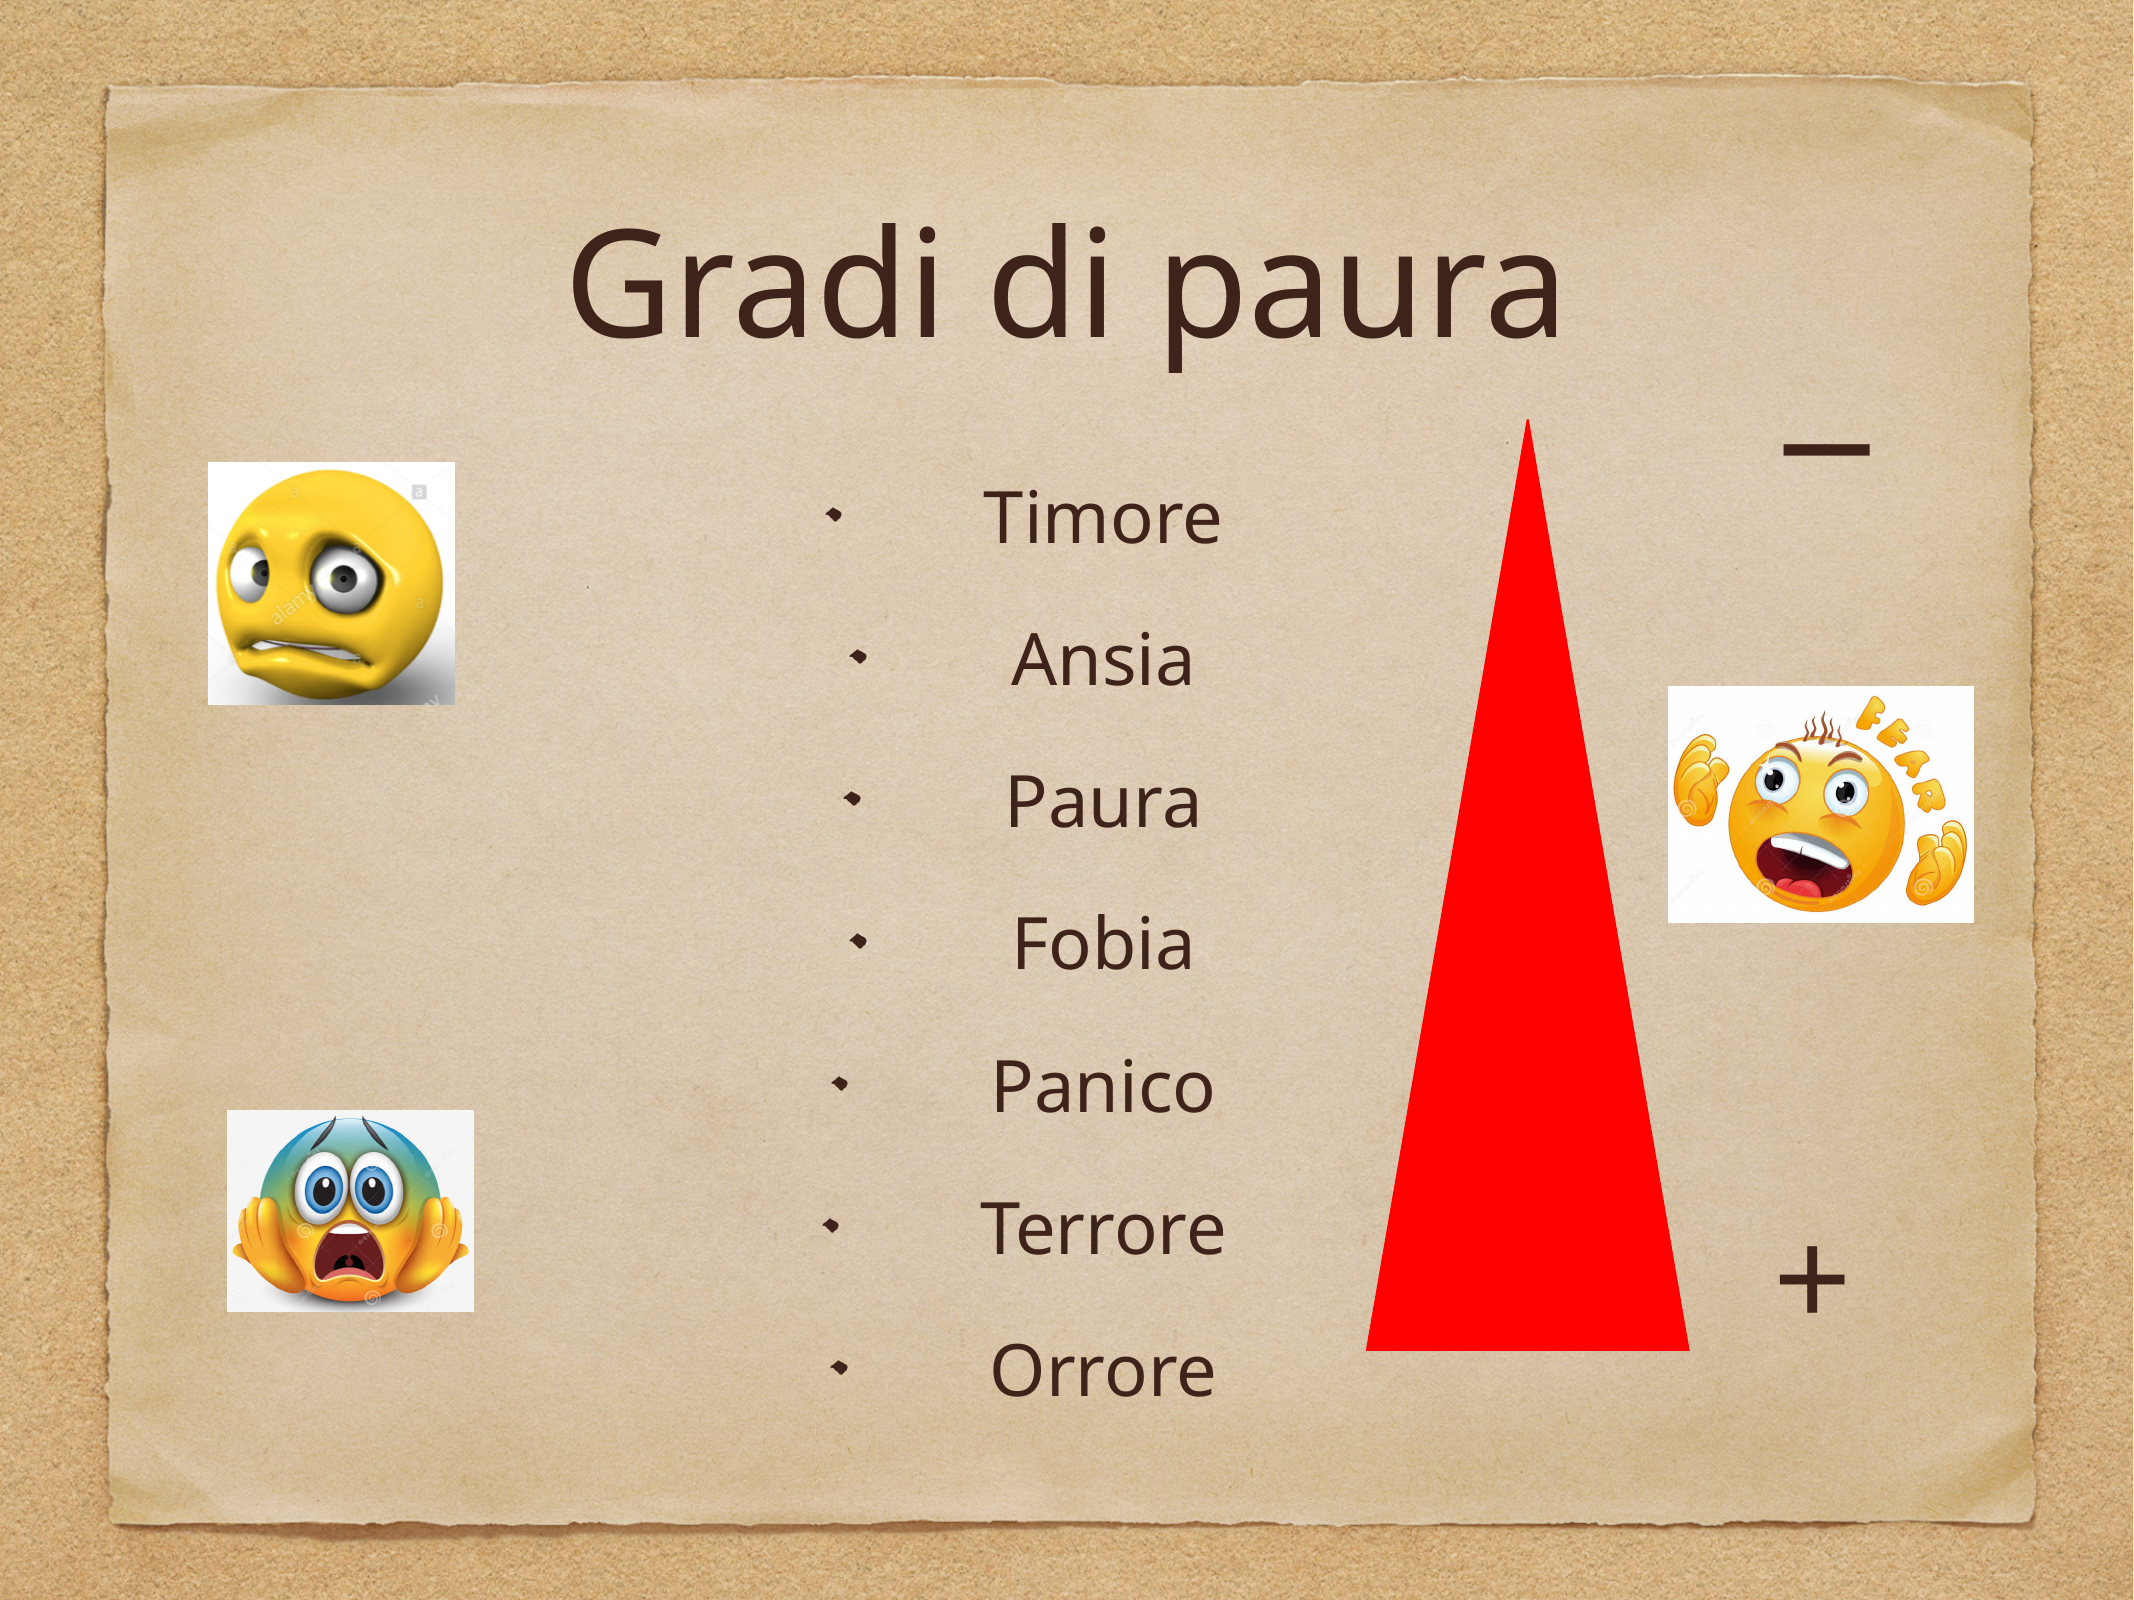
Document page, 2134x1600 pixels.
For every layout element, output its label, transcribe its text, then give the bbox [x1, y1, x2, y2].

text_box [1367, 419, 1689, 1350]
list Timore Ansia Paura Fobia Panico Terrore Orrore [207, 461, 1926, 1422]
picture [0, 0, 2134, 1600]
text_box − [1754, 348, 1900, 529]
title Gradi di paura [207, 103, 1926, 451]
text_box + [1752, 1183, 1875, 1364]
